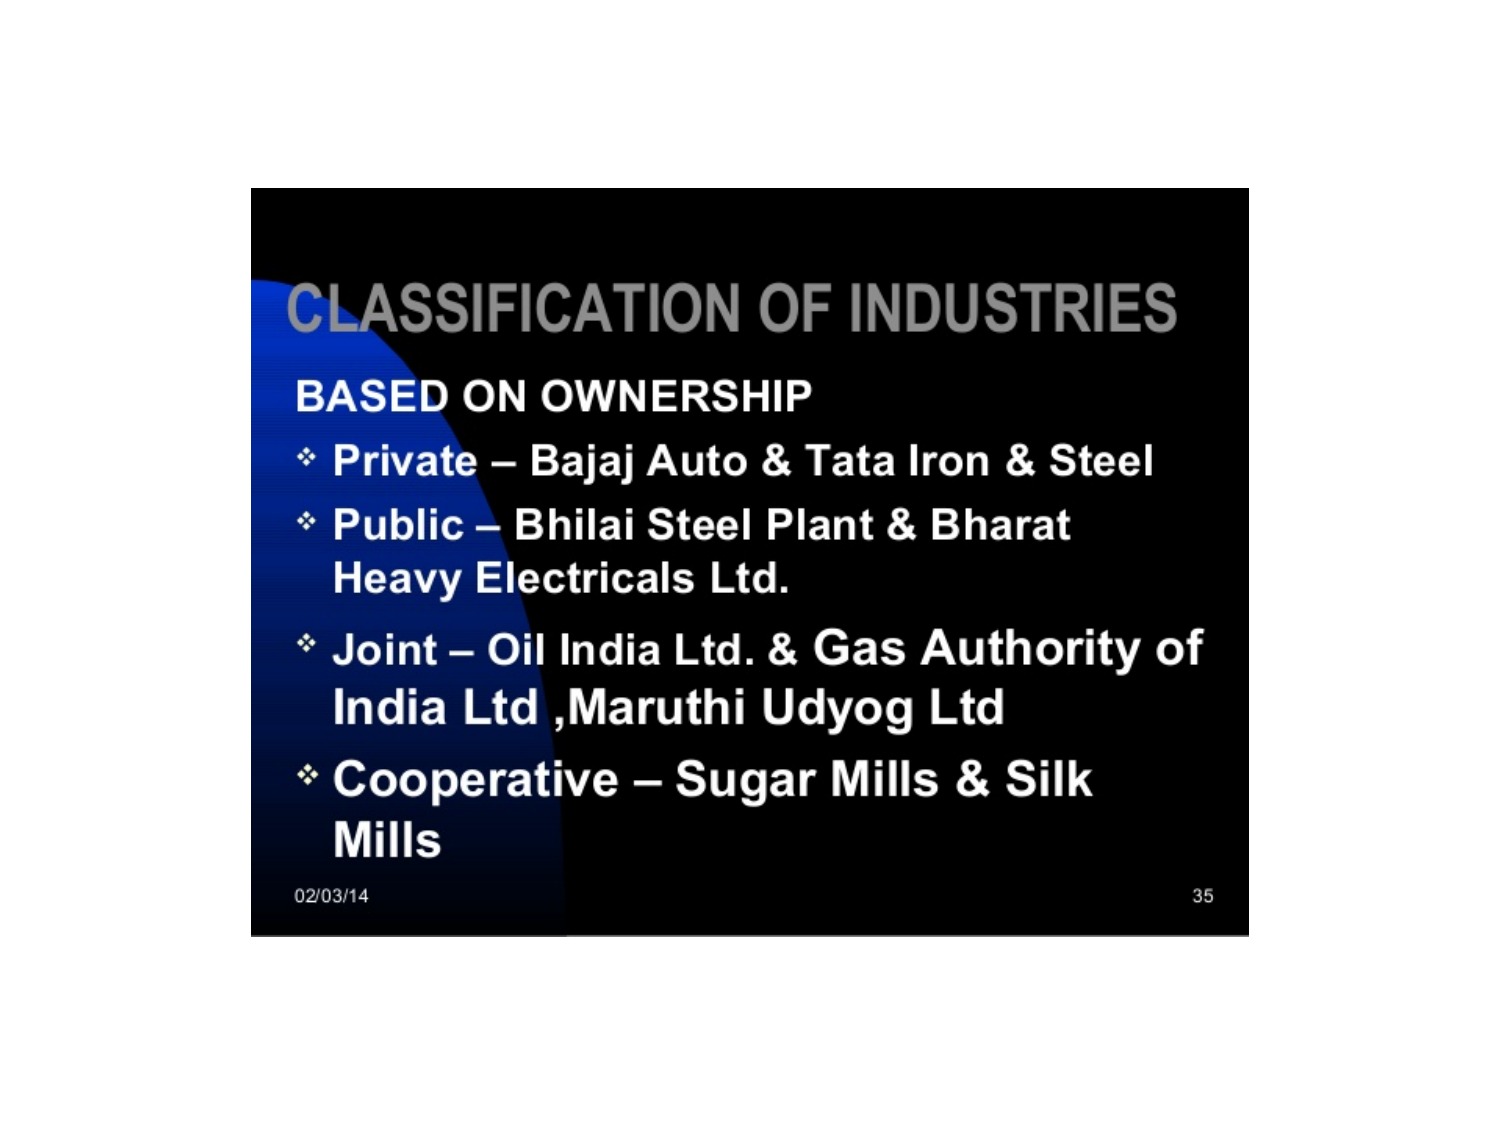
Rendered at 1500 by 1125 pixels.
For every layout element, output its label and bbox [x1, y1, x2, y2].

picture [251, 187, 1249, 937]
